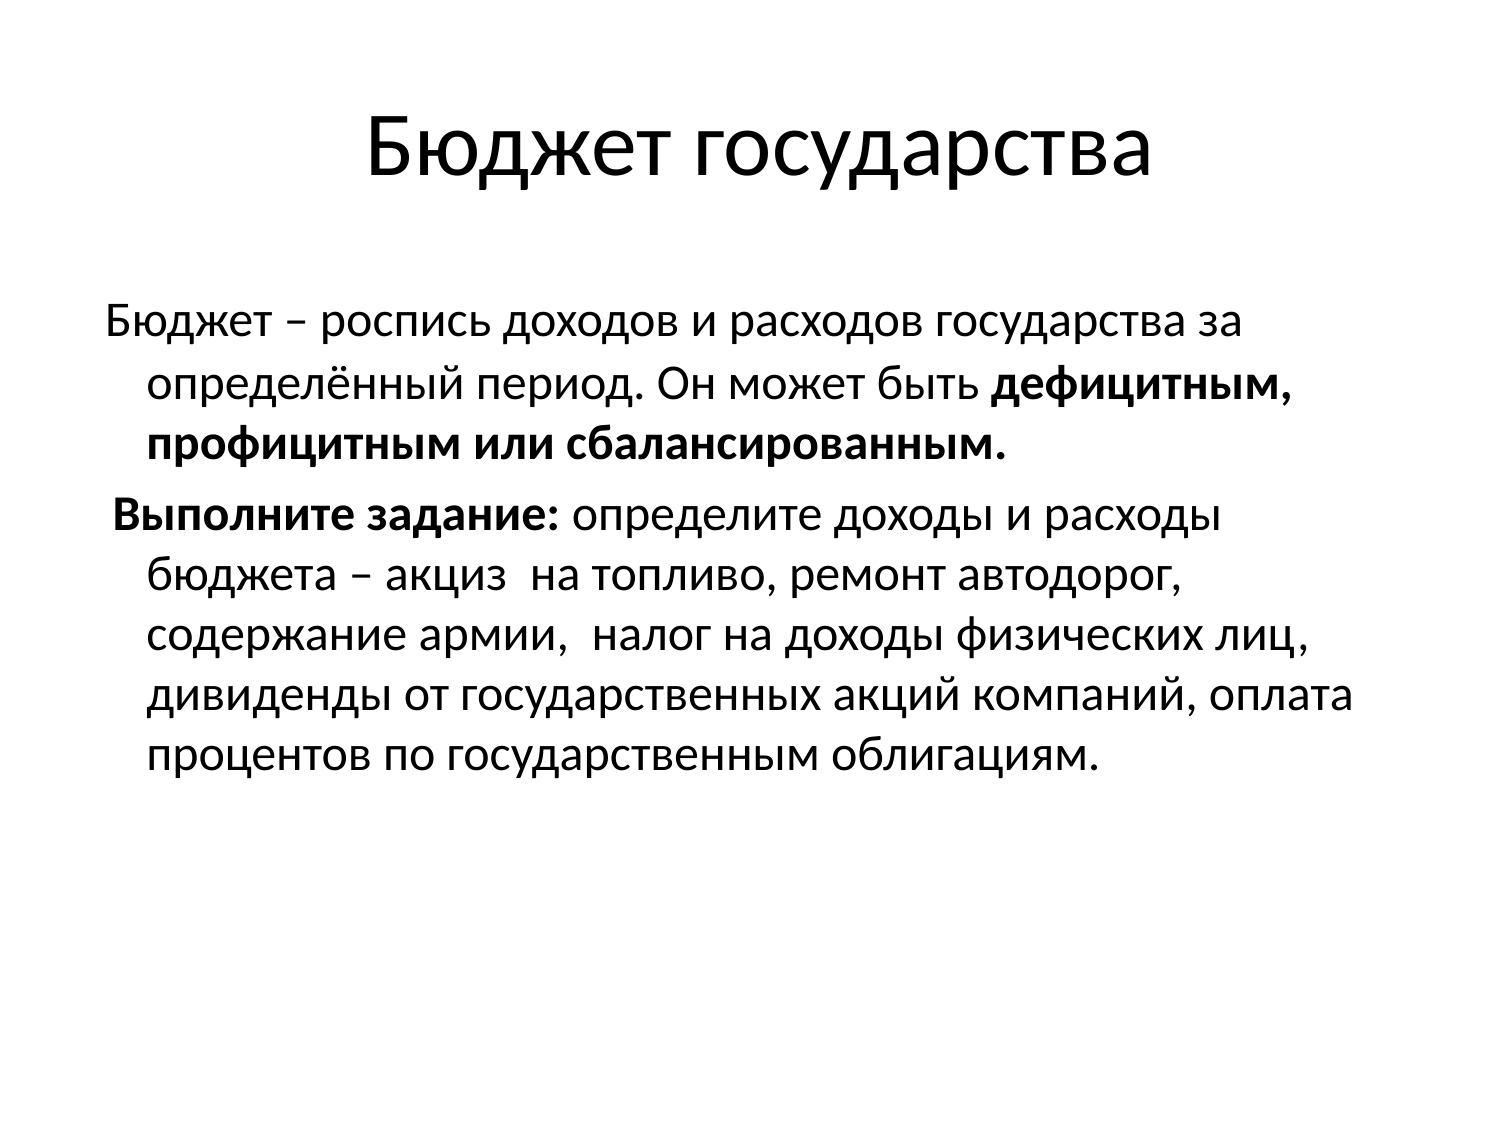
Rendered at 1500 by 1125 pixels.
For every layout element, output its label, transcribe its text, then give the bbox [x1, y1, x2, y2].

title Бюджет государства [75, 45, 1425, 233]
list Бюджет – роспись доходов и расходов государства за определённый период. Он может быть дефицитным, профицитным или сбалансированным. Выполните задание: определите доходы и расходы бюджета – акциз на топливо, ремонт автодорог, содержание армии, налог на доходы физических лиц, дивиденды от государственных акций компаний, оплата процентов по государственным облигациям. [75, 262, 1425, 1005]
